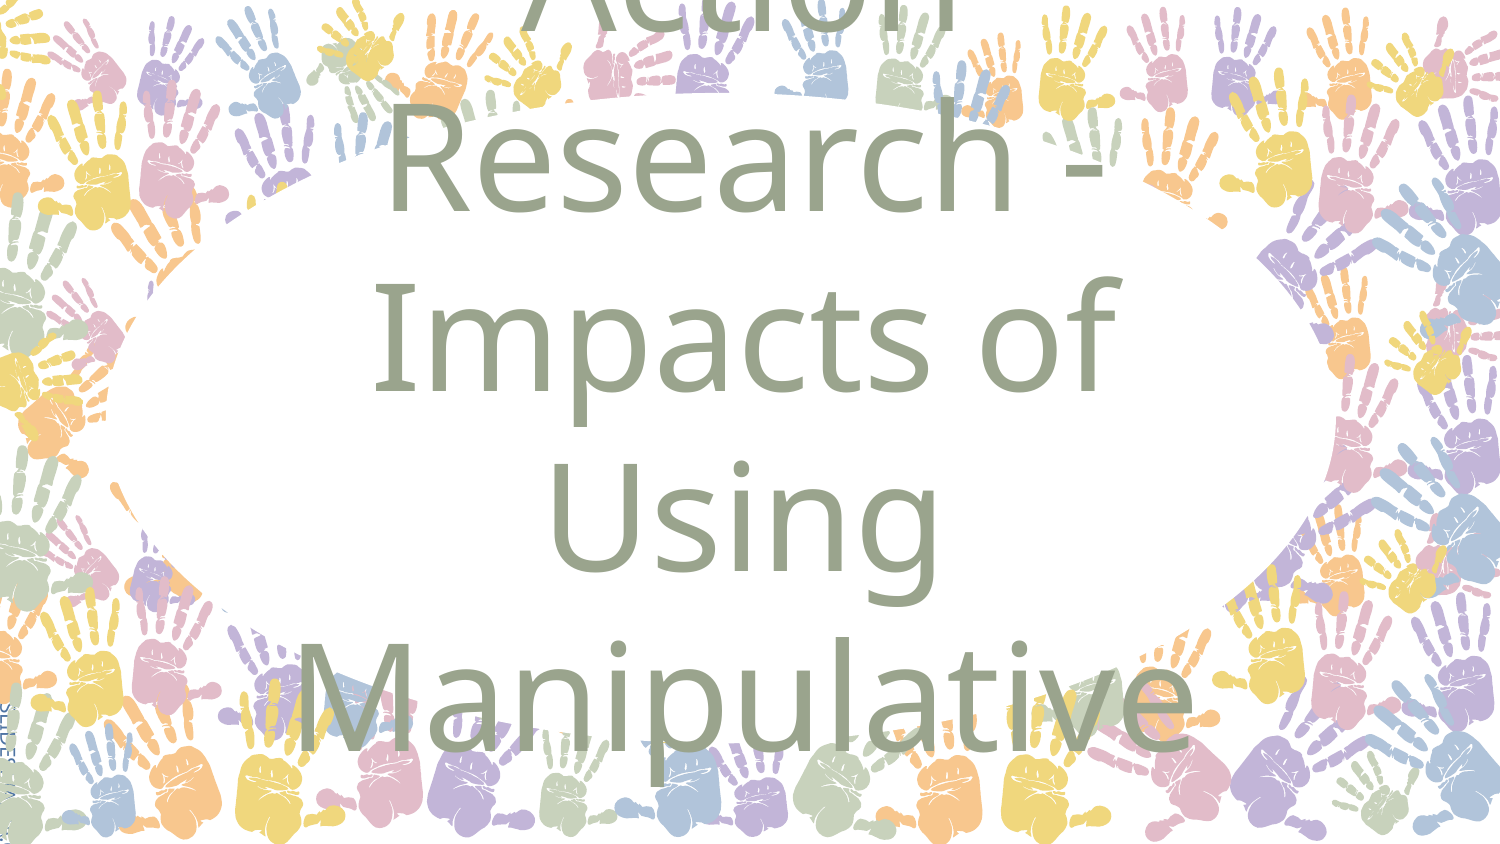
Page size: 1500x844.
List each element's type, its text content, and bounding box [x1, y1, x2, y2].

title Action Research - Impacts of Using Manipulatives [251, 352, 1236, 491]
